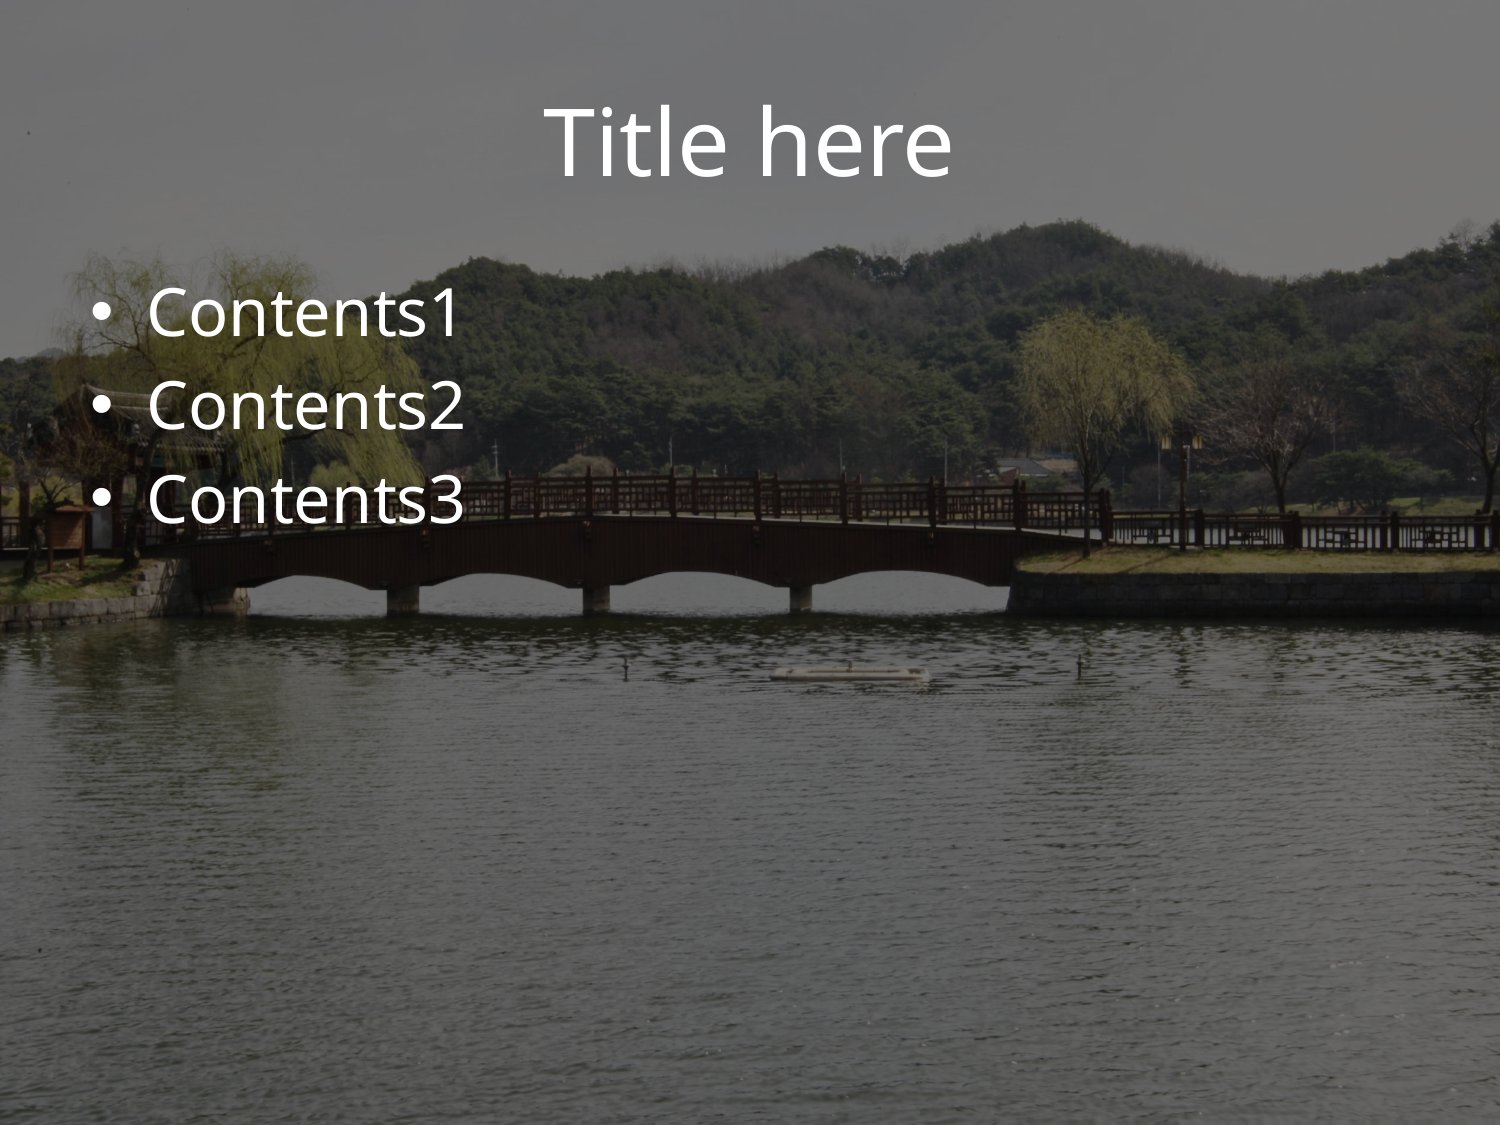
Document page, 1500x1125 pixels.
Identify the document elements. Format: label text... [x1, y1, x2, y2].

text_box [0, 0, 1500, 1125]
list Contents1 Contents2 Contents3 [75, 262, 1425, 1005]
title Title here [75, 45, 1425, 233]
